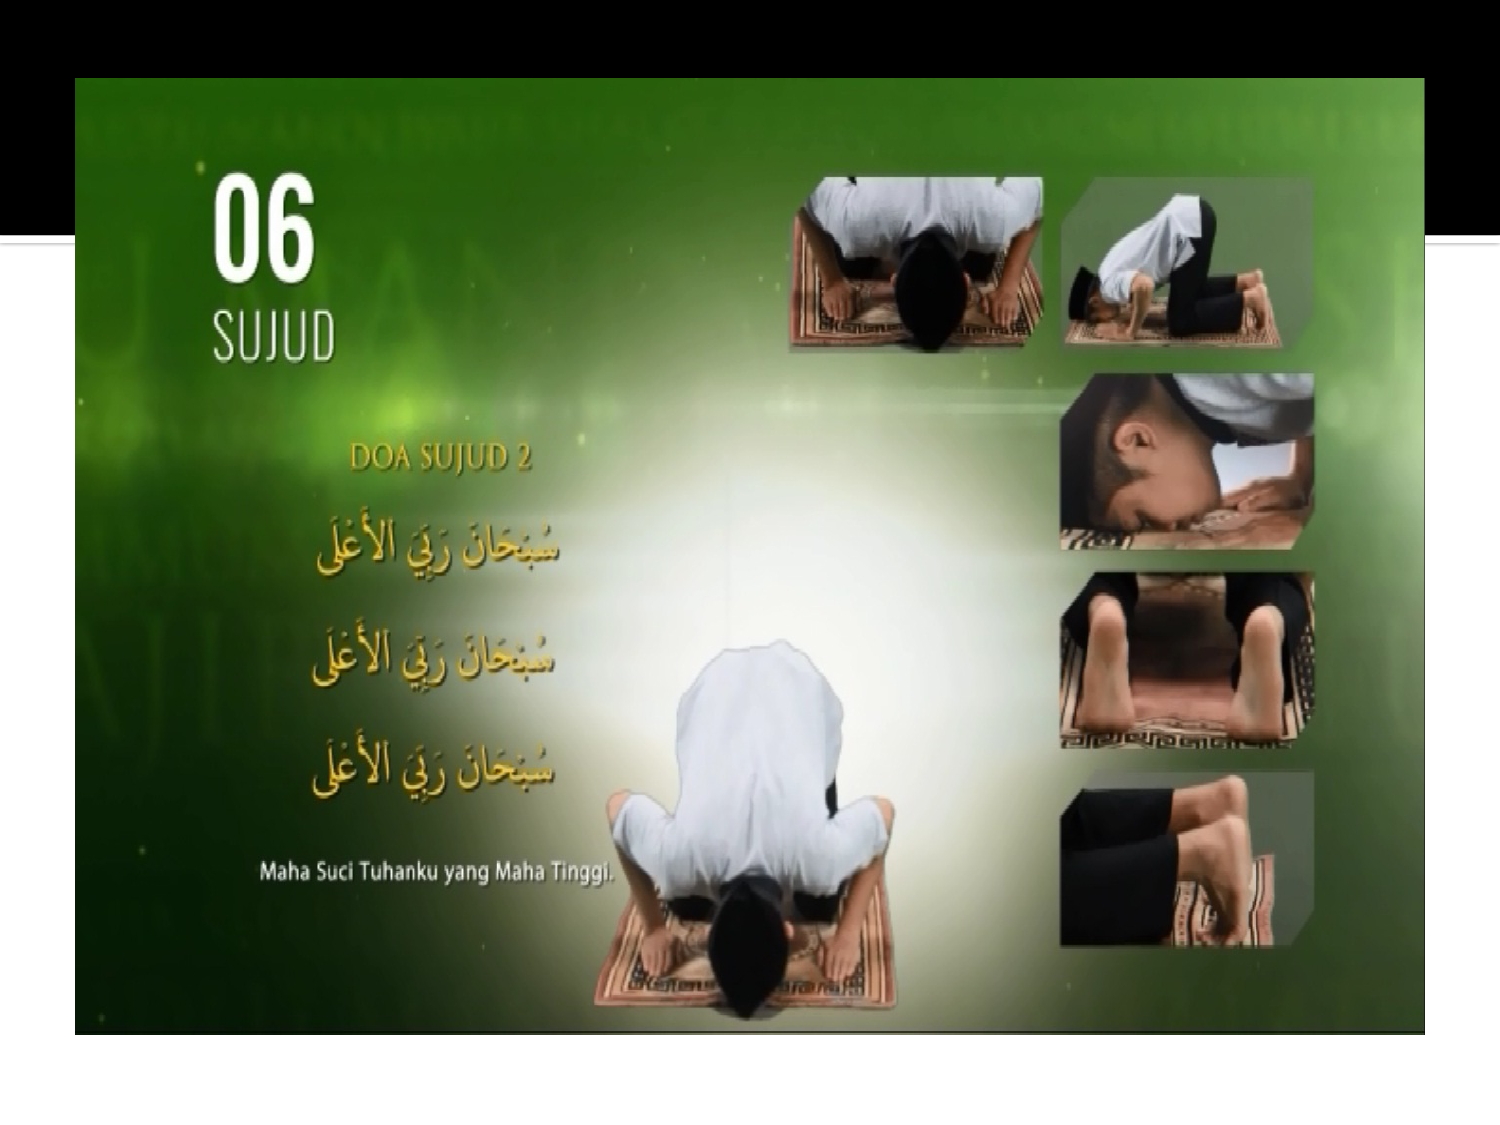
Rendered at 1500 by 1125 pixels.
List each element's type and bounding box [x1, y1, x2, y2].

list [74, 78, 1425, 1035]
